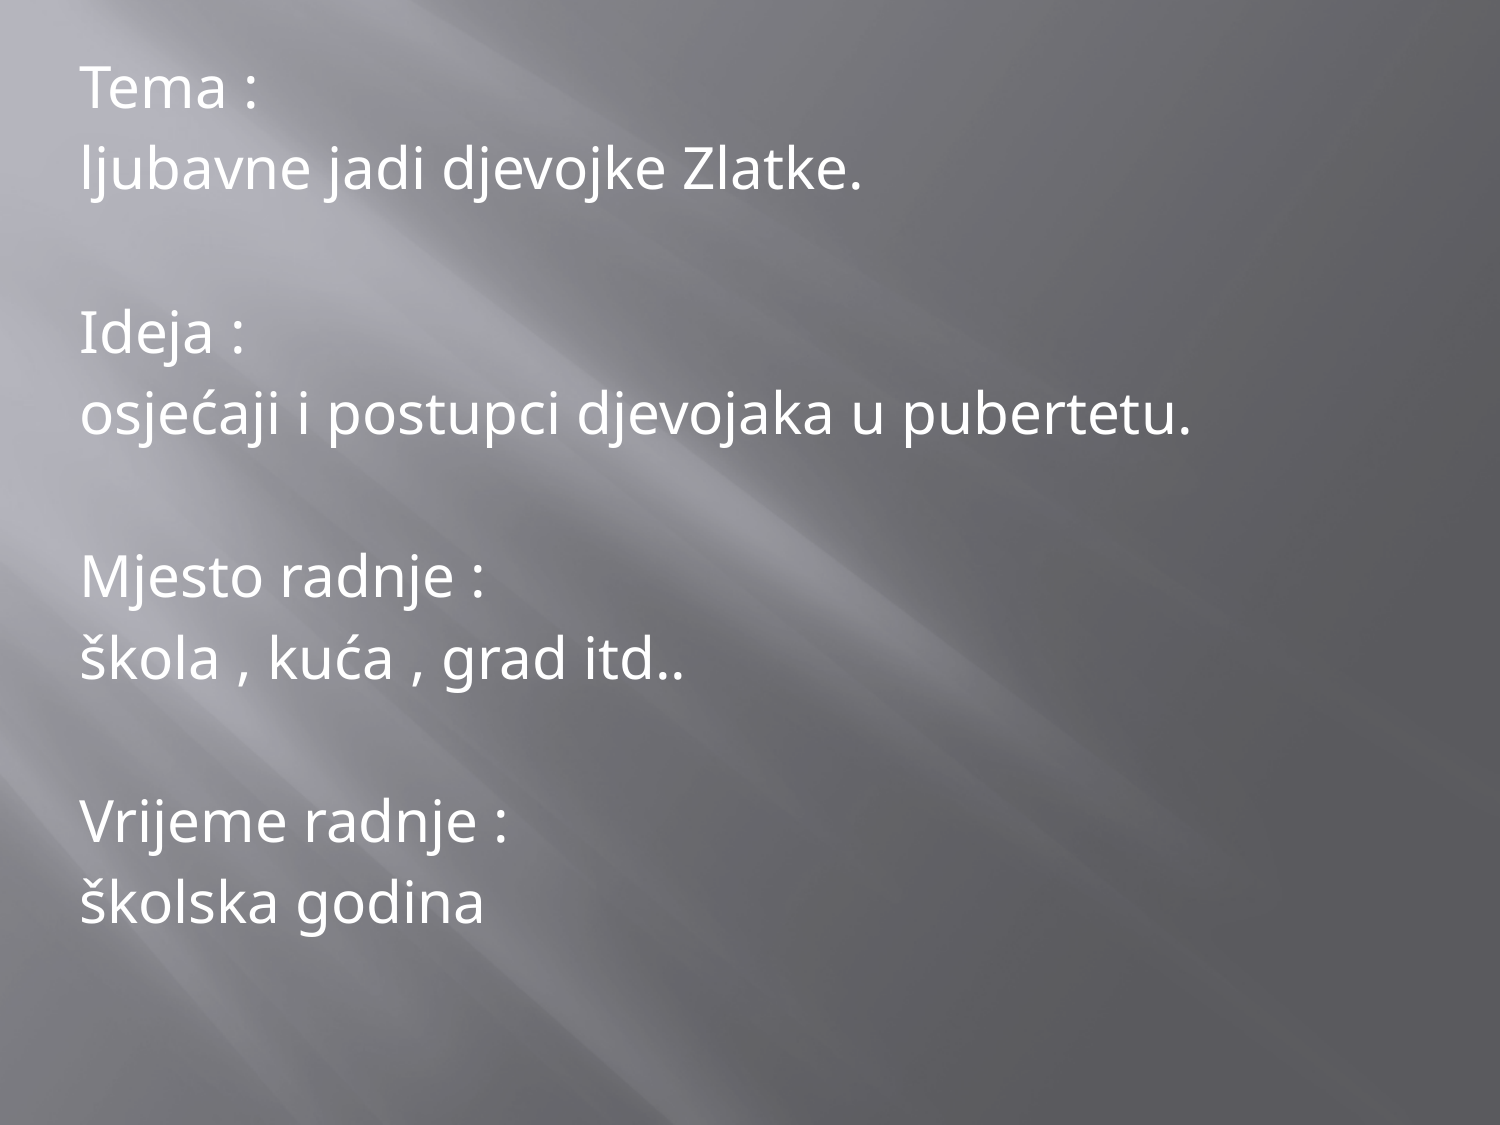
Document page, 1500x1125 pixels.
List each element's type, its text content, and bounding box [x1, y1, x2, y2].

subtitle Tema : ljubavne jadi djevojke Zlatke. Ideja : osjećaji i postupci djevojaka u pubertetu. Mjesto radnje : škola , kuća , grad itd.. Vrijeme radnje : školska godina [64, 42, 1412, 1047]
